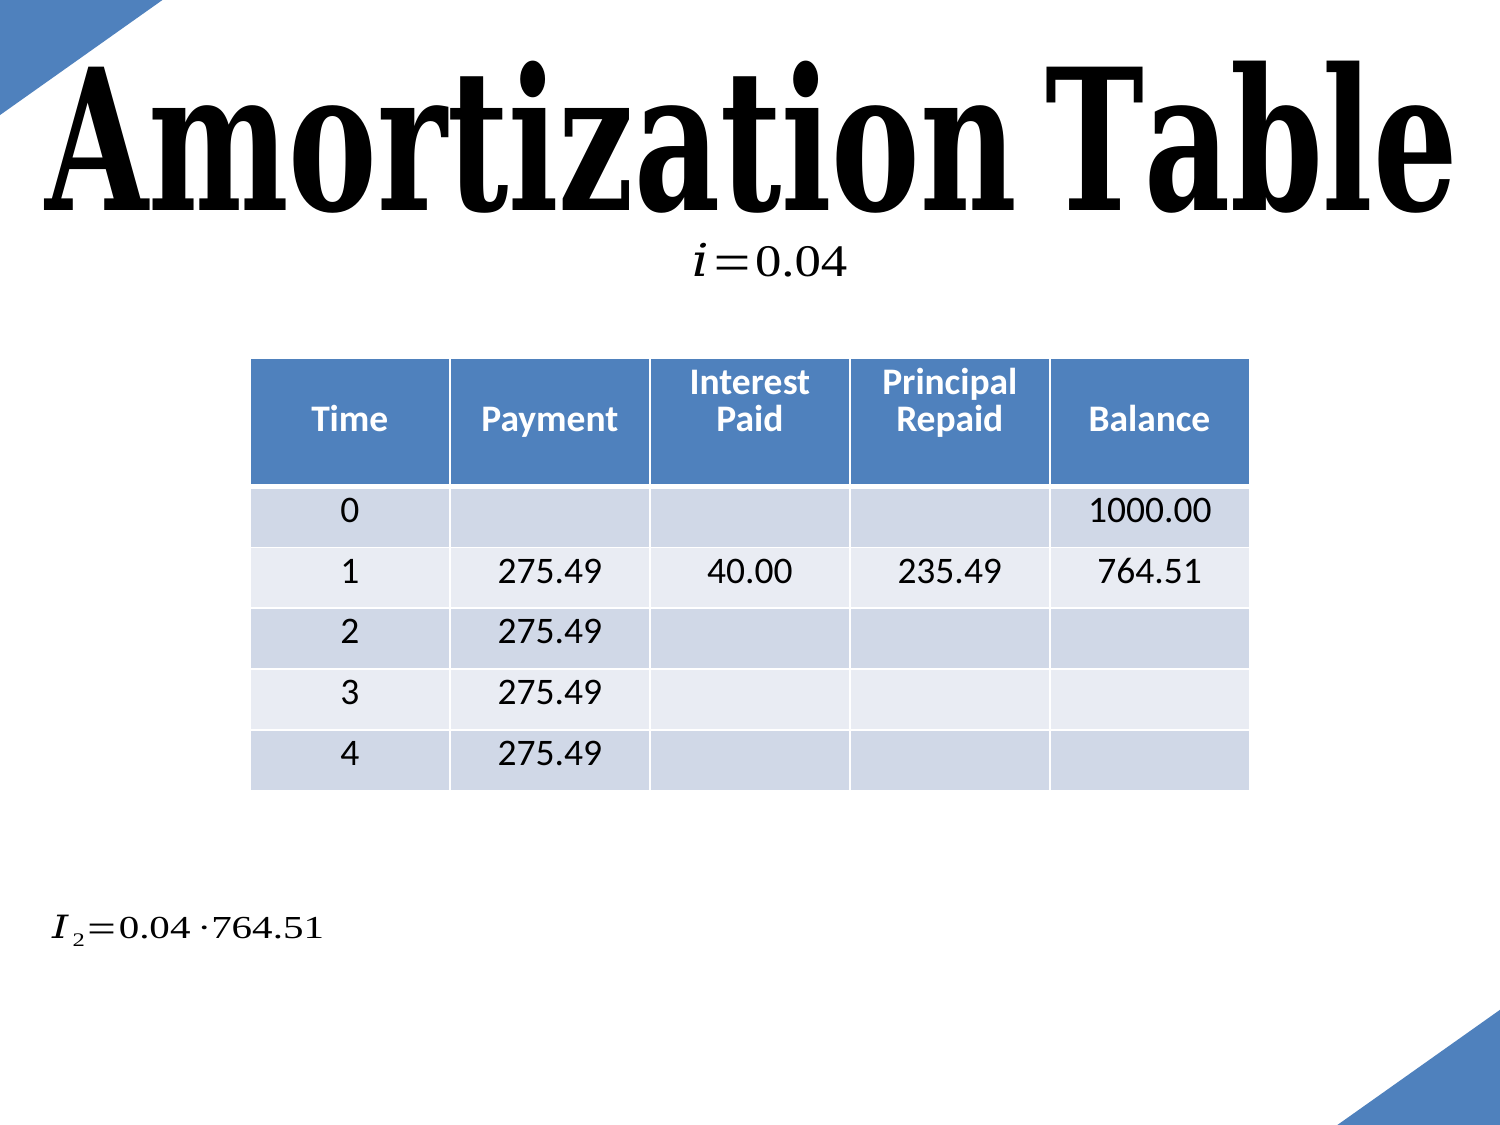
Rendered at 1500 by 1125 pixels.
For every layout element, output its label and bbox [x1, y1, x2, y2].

text_box [45, 245, 1388, 1062]
text_box [317, 106, 1500, 294]
